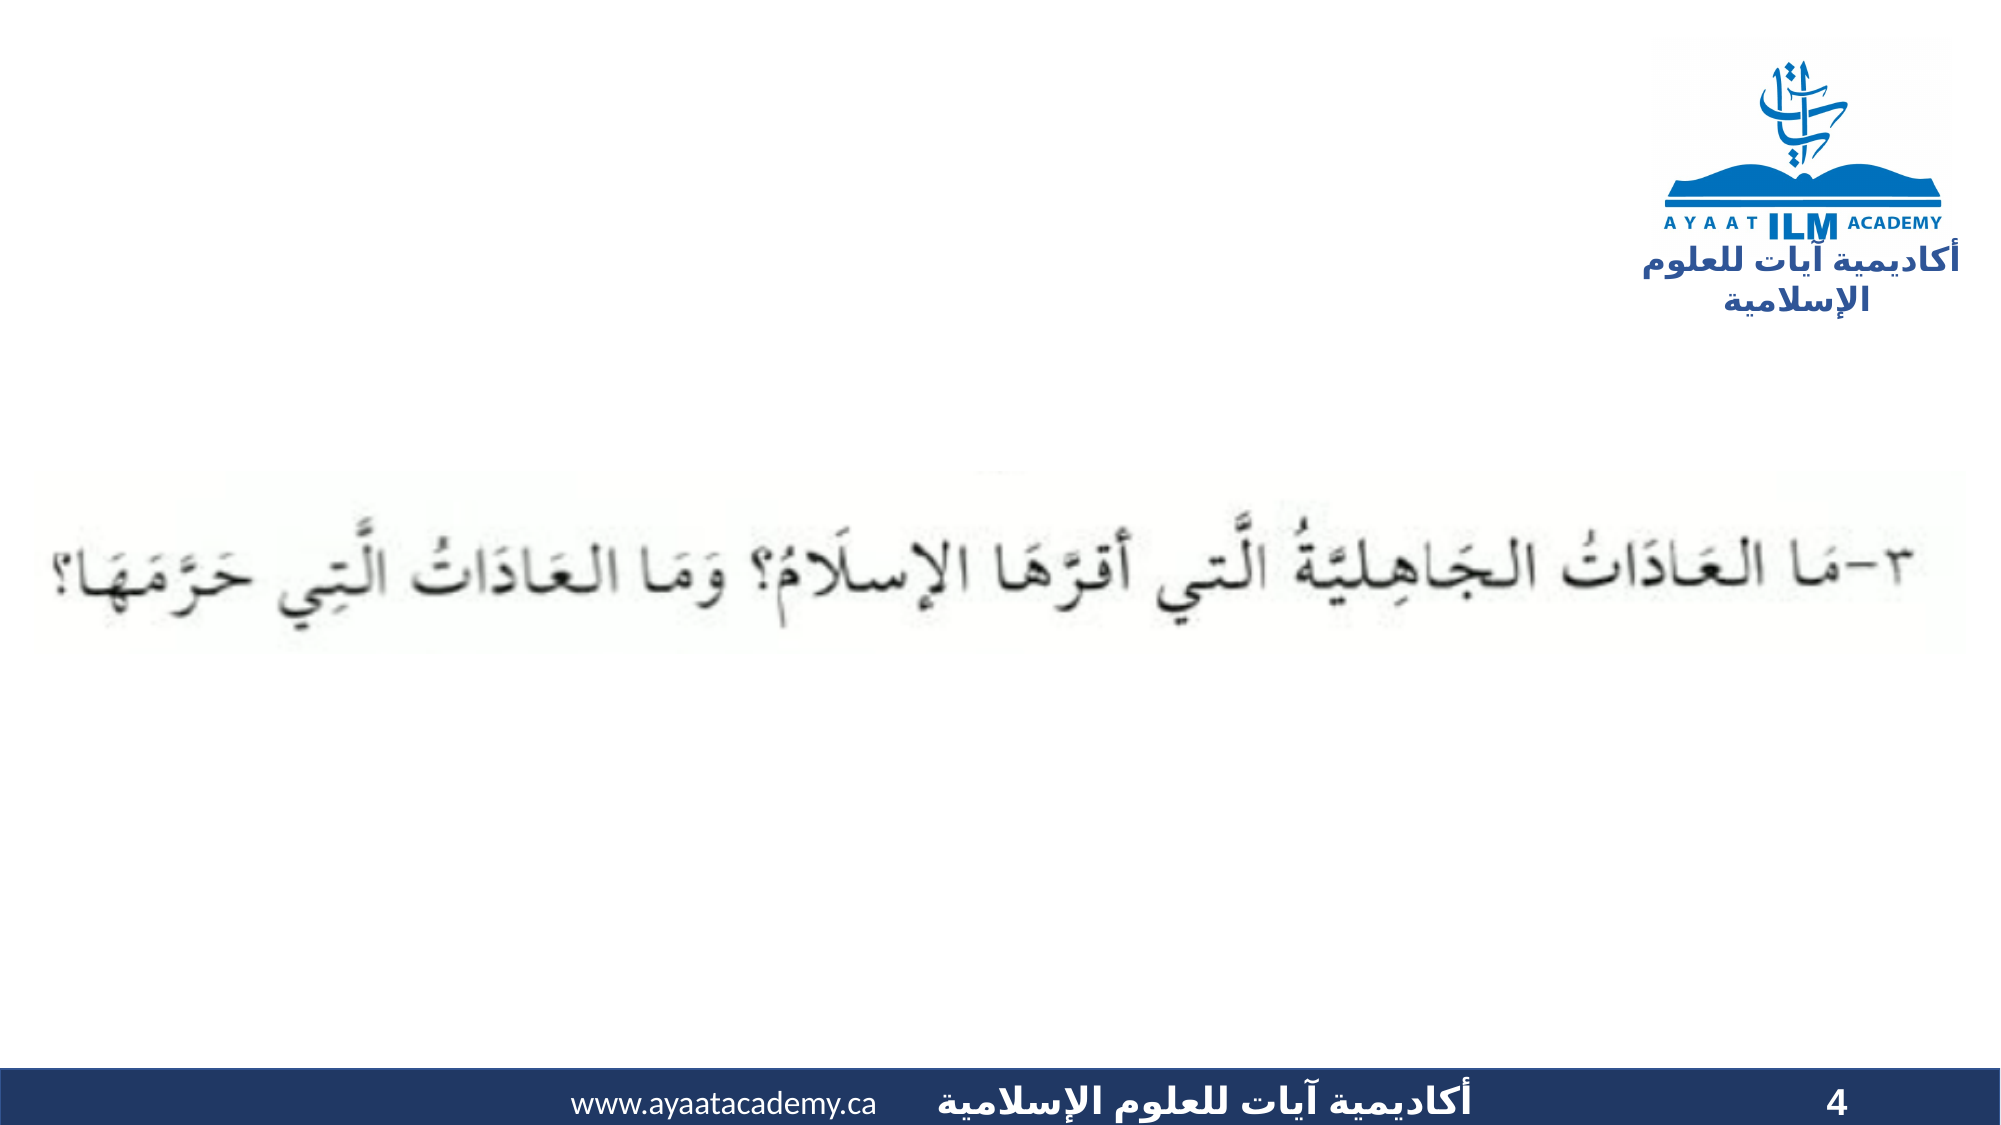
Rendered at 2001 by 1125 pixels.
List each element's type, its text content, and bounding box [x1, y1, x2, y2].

picture [34, 471, 1966, 654]
slide_number 4 [1412, 1070, 1863, 1125]
picture [1651, 37, 1952, 257]
